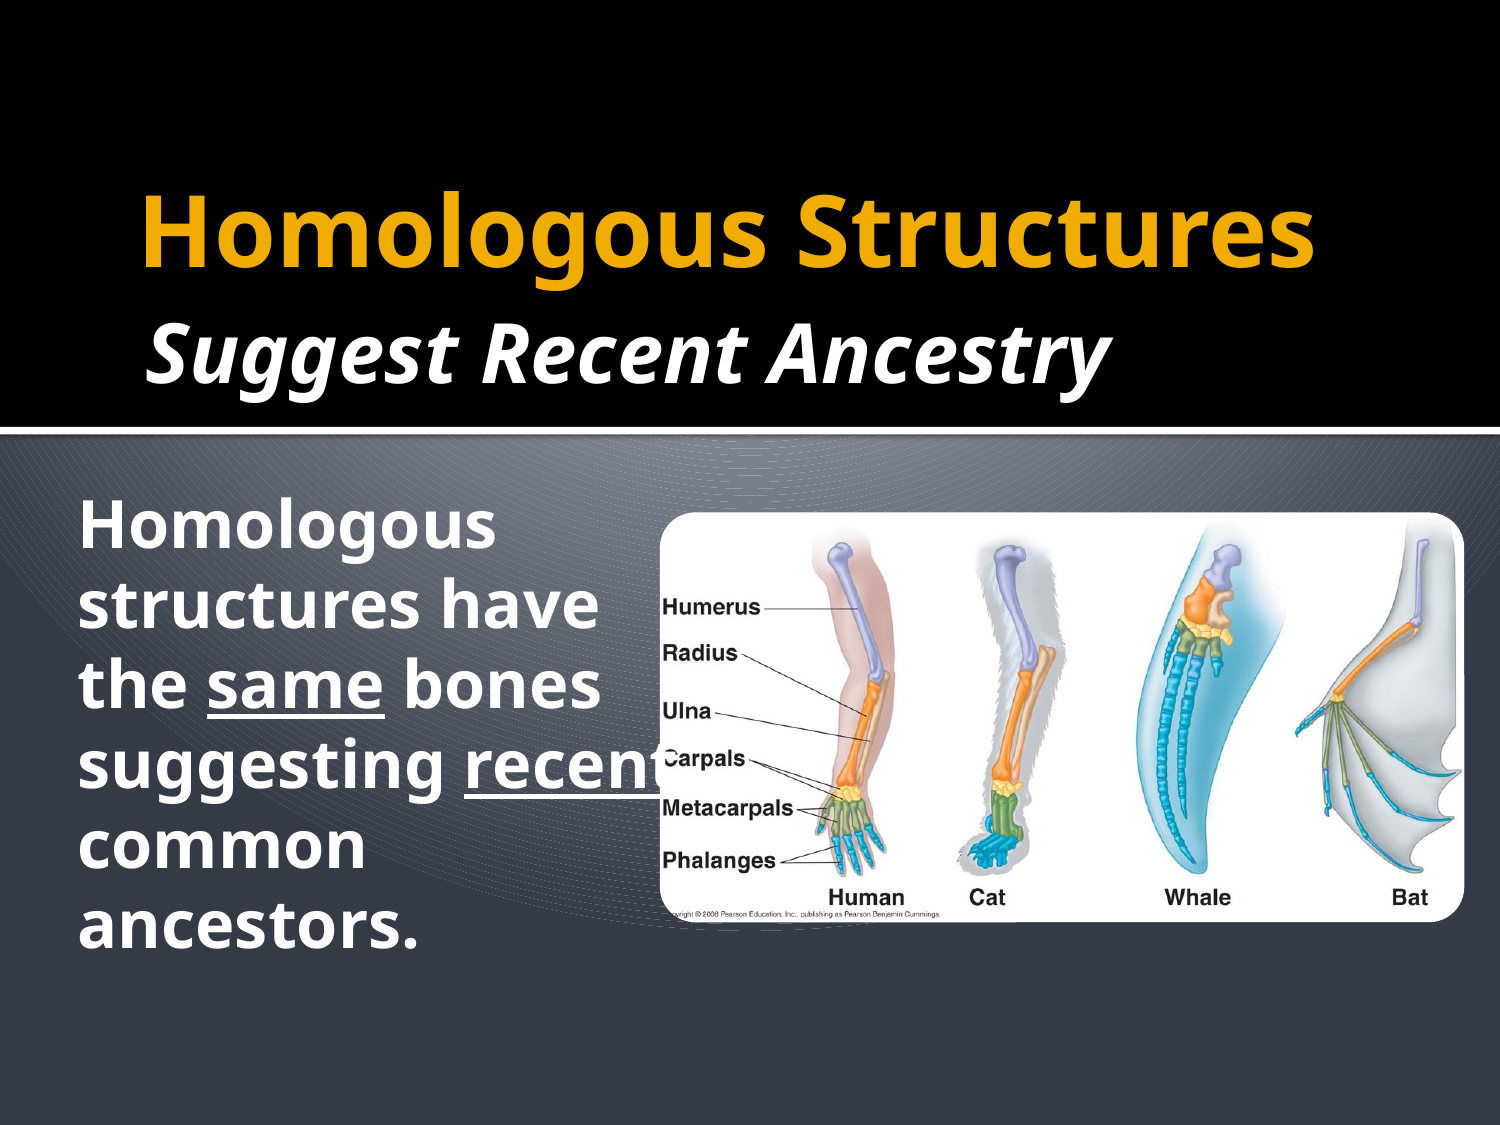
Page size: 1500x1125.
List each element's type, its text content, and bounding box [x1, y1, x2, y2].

picture [659, 512, 1465, 923]
title Homologous Structures [123, 19, 1438, 288]
text_box Homologous structures have the same bones suggesting recent common ancestors. [62, 474, 700, 970]
list Suggest Recent Ancestry [121, 299, 1438, 413]
